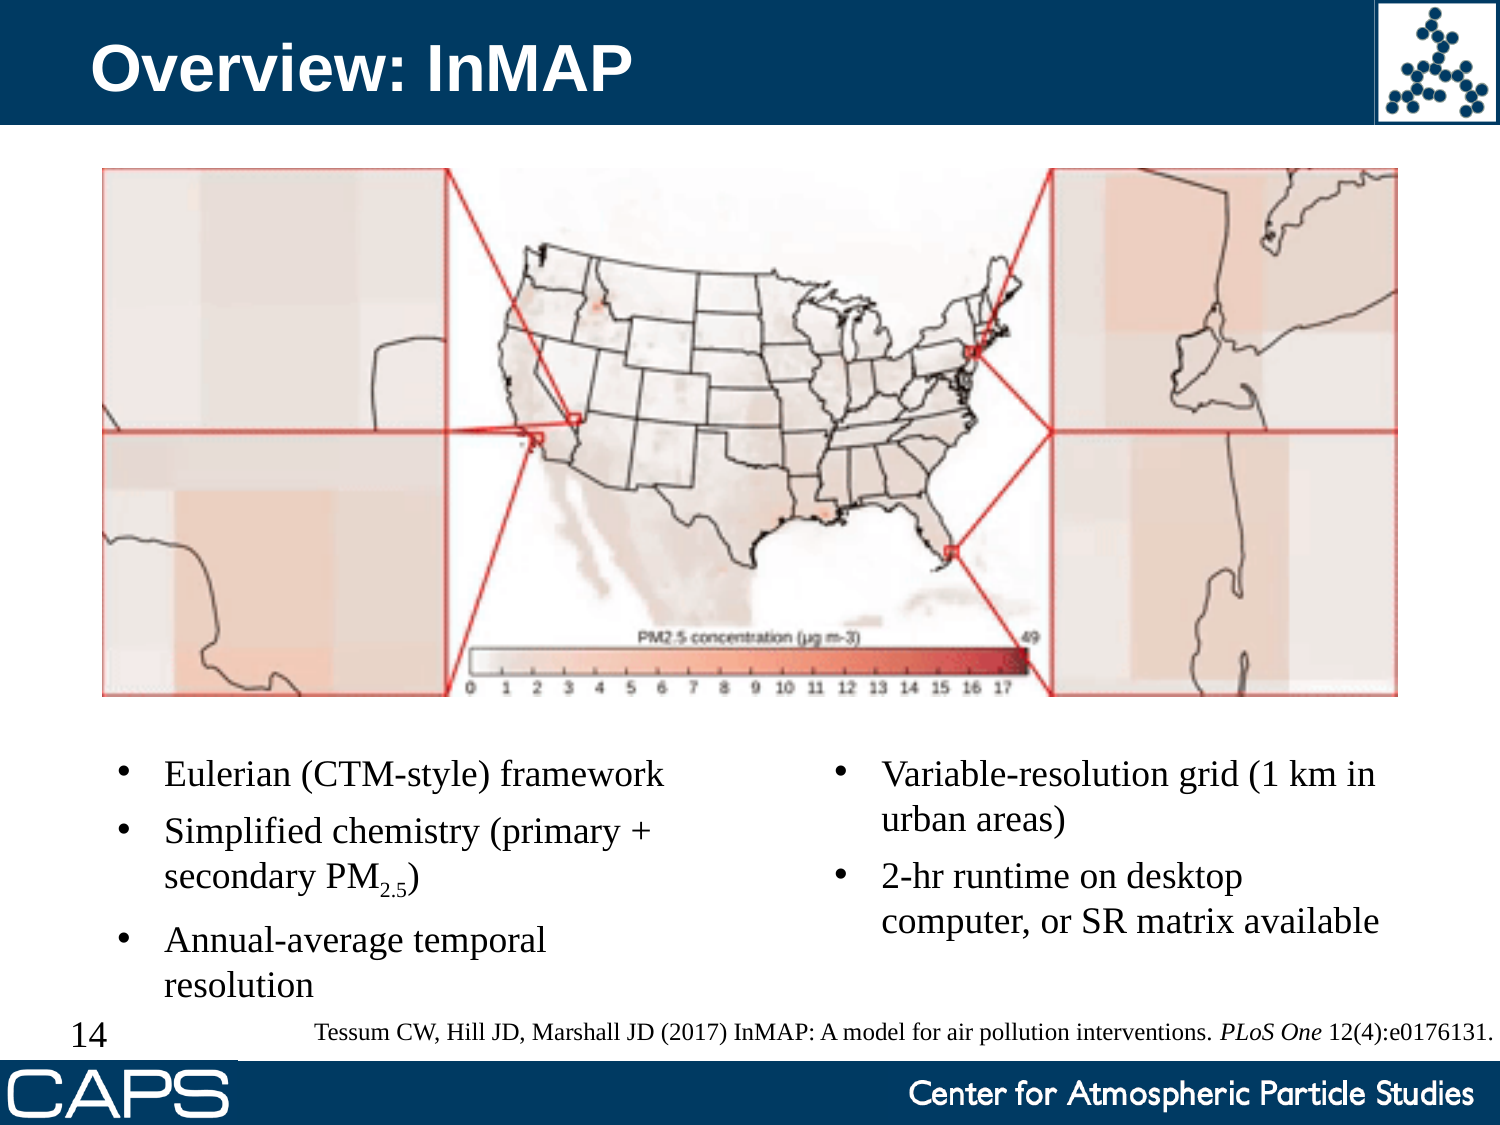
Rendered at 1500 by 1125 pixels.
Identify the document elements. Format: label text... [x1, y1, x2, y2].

text_box Eulerian (CTM-style) framework Simplified chemistry (primary + secondary PM2.5) Annual-average temporal resolution [102, 741, 681, 1013]
picture [0, 1060, 238, 1125]
picture [102, 167, 1398, 698]
text_box Tessum CW, Hill JD, Marshall JD (2017) InMAP: A model for air pollution interventions. PLoS One 12(4):e0176131. [299, 1007, 1500, 1053]
title Overview: InMAP [75, 12, 1425, 113]
text_box Variable-resolution grid (1 km in urban areas) 2-hr runtime on desktop computer, or SR matrix available [819, 741, 1398, 949]
picture [1374, 0, 1500, 125]
picture [888, 1061, 1500, 1125]
